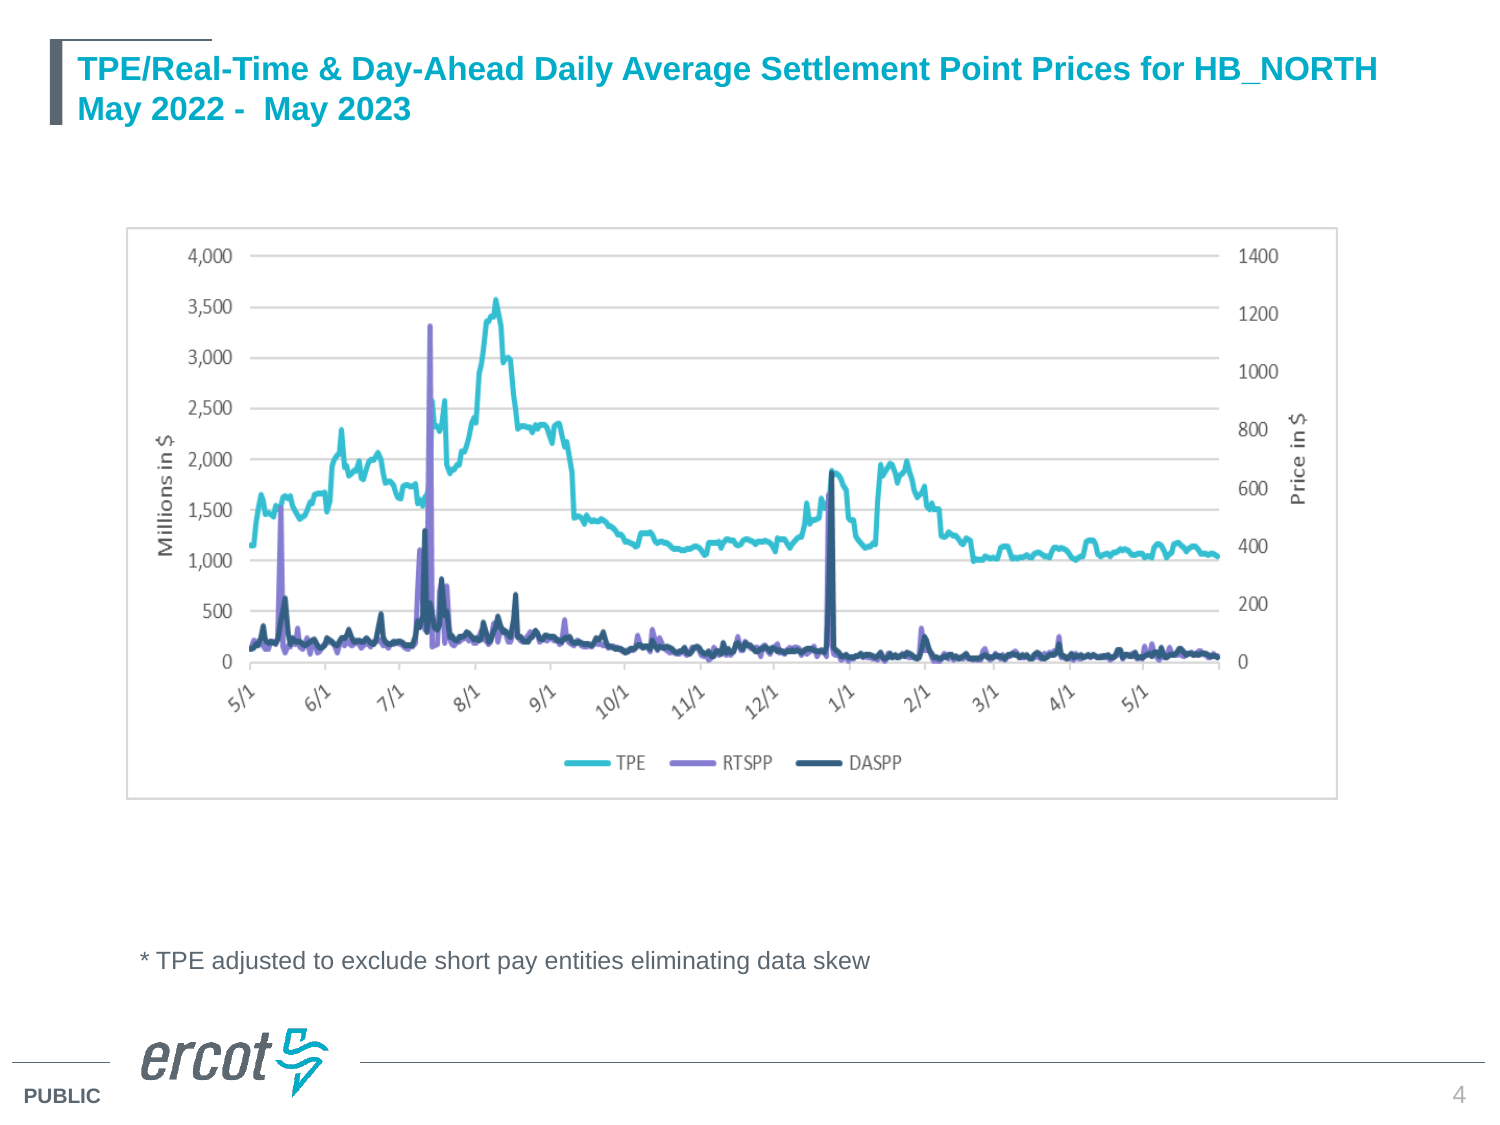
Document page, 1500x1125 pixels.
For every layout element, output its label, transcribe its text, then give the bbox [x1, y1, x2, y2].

picture [126, 227, 1338, 801]
title TPE/Real-Time & Day-Ahead Daily Average Settlement Point Prices for HB_NORTH May 2022 - May 2023 [62, 39, 1450, 163]
slide_number 4 [1437, 1076, 1475, 1112]
picture [137, 1024, 332, 1100]
text_box * TPE adjusted to exclude short pay entities eliminating data skew [124, 937, 1413, 983]
